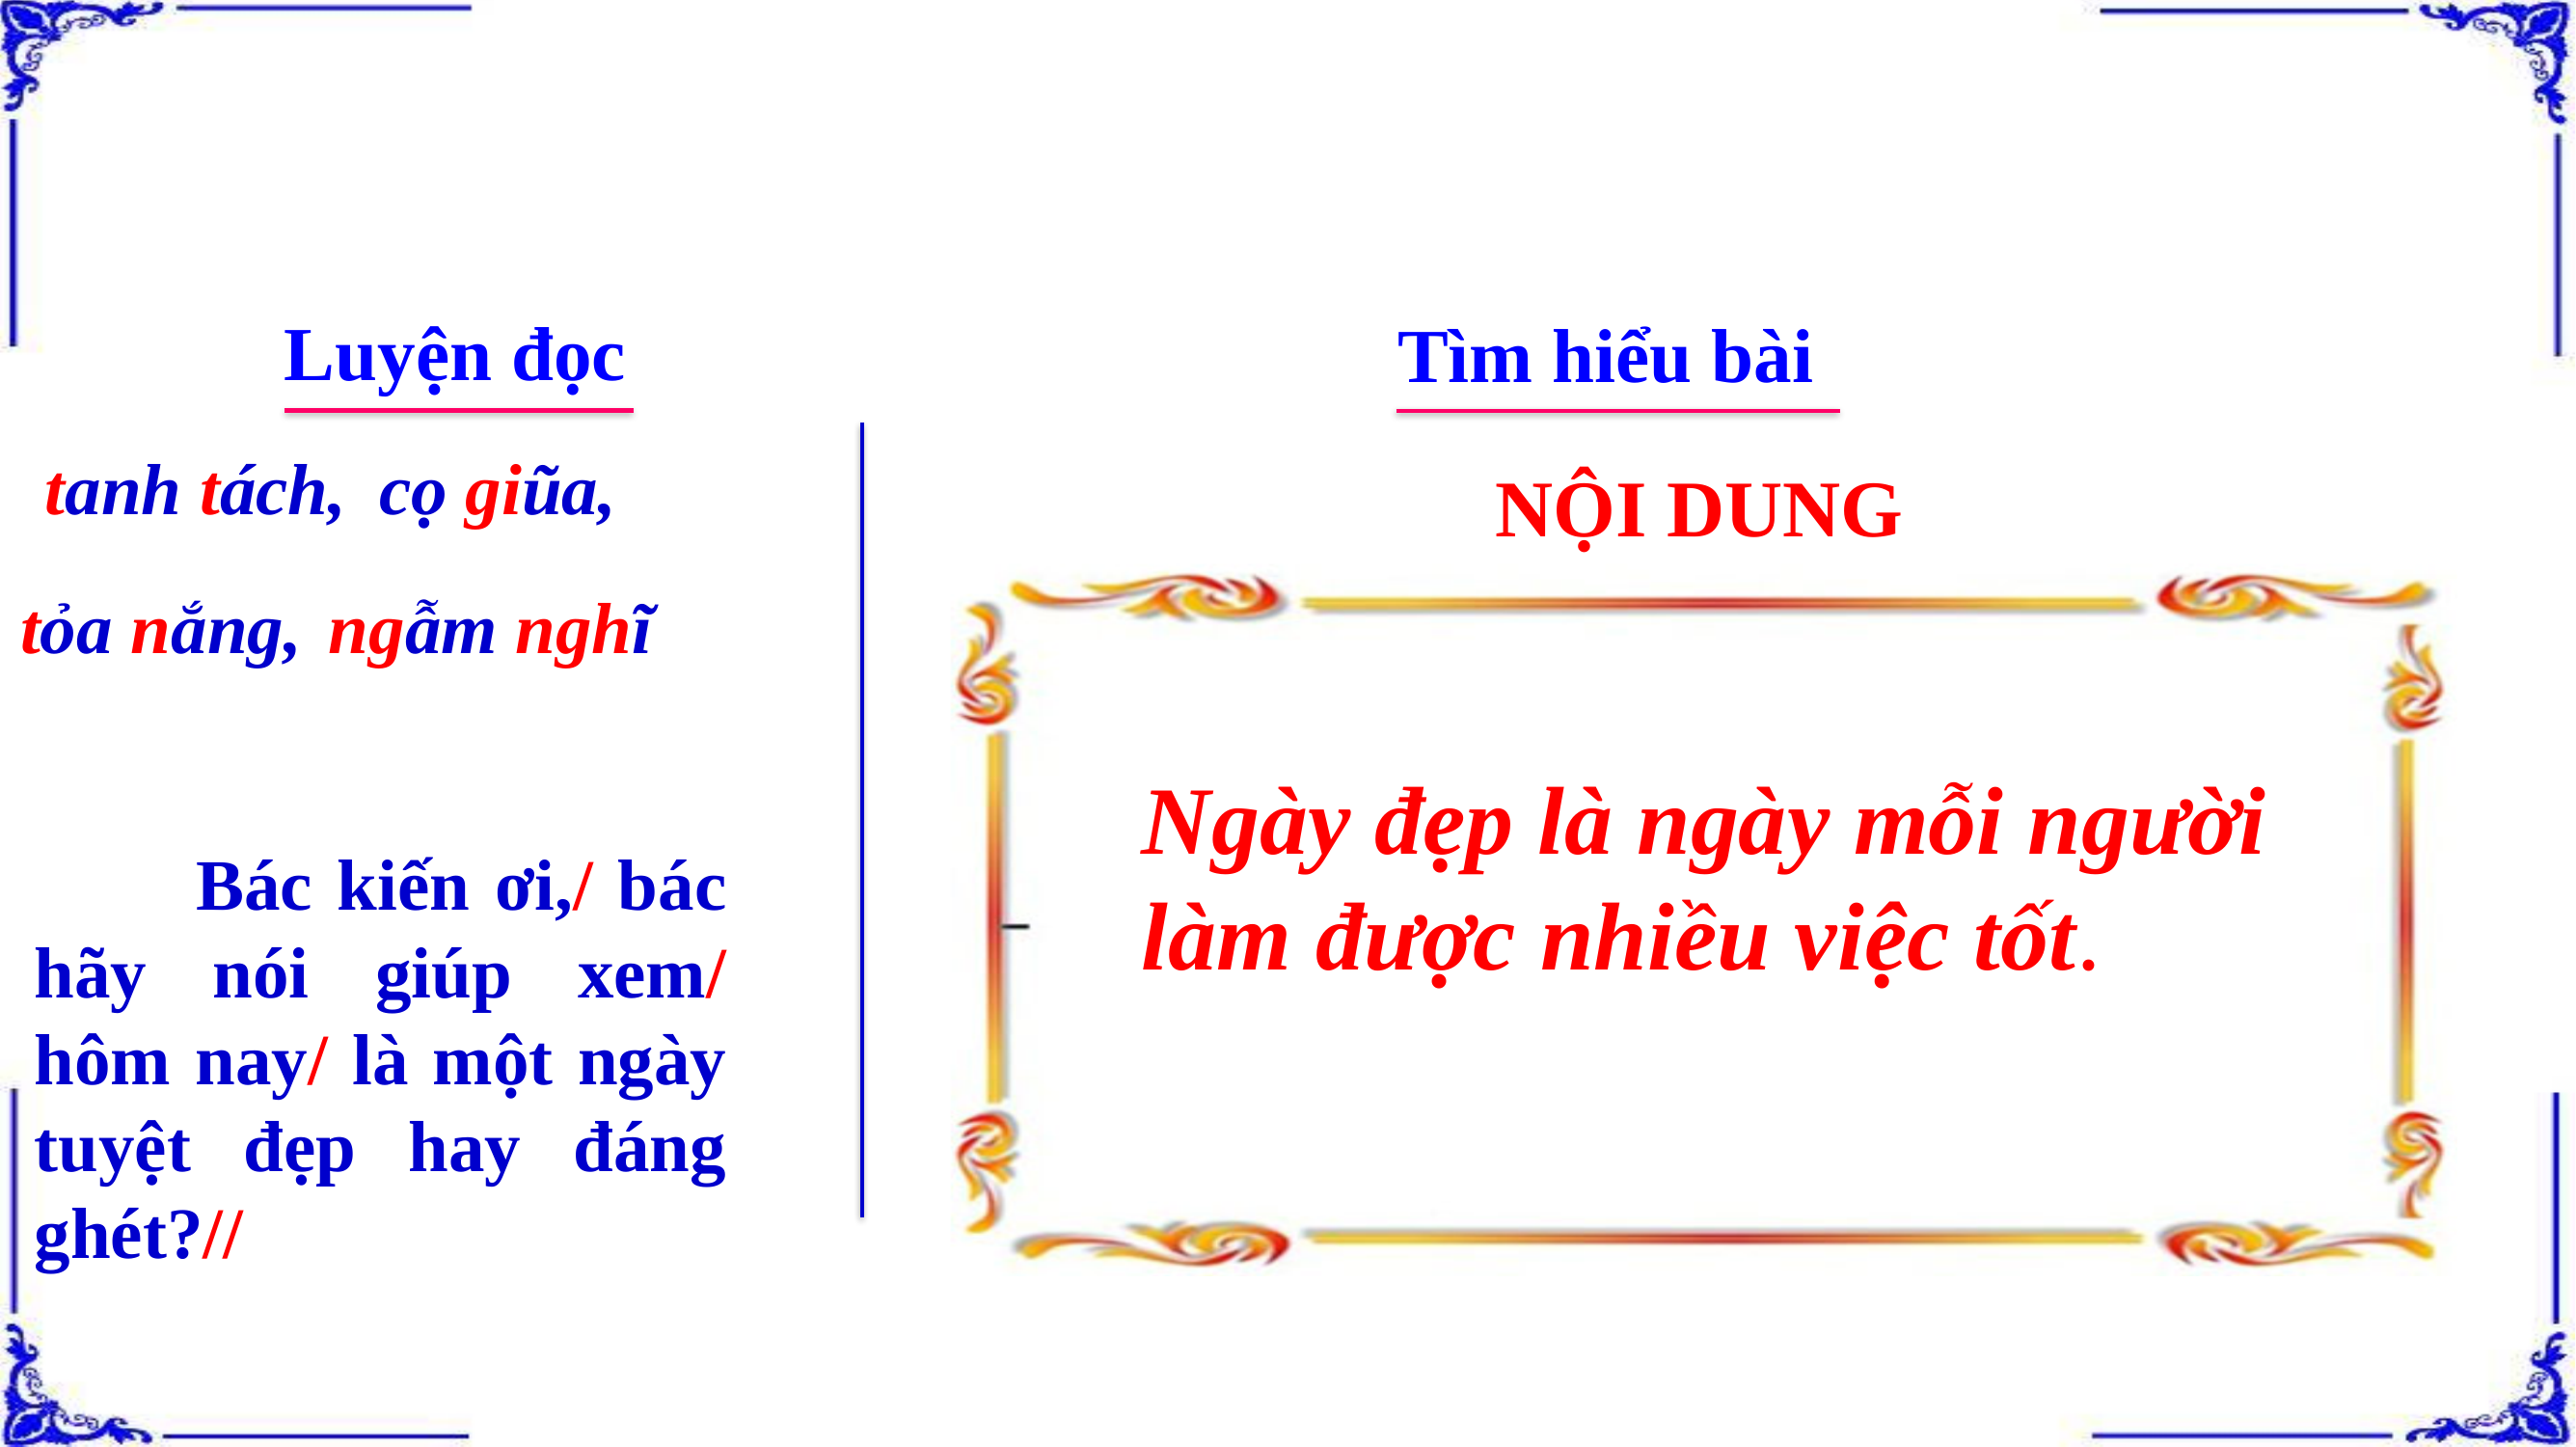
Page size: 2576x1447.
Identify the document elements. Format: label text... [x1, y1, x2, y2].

text_box NỘI DUNG [1371, 446, 2027, 562]
text_box tanh tách, [25, 432, 360, 539]
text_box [949, 563, 2457, 1276]
text_box tỏa nắng, [1, 571, 309, 678]
text_box cọ giũa, [360, 432, 746, 539]
text_box ngẫm nghĩ [309, 571, 849, 678]
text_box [271, 299, 639, 411]
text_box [1384, 302, 1841, 411]
text_box Bác kiến ơi,/ bác hãy nói giúp xem/ hôm nay/ là một ngày tuyệt đẹp hay đáng ghét?// [14, 819, 746, 1283]
picture [0, 0, 2576, 1447]
